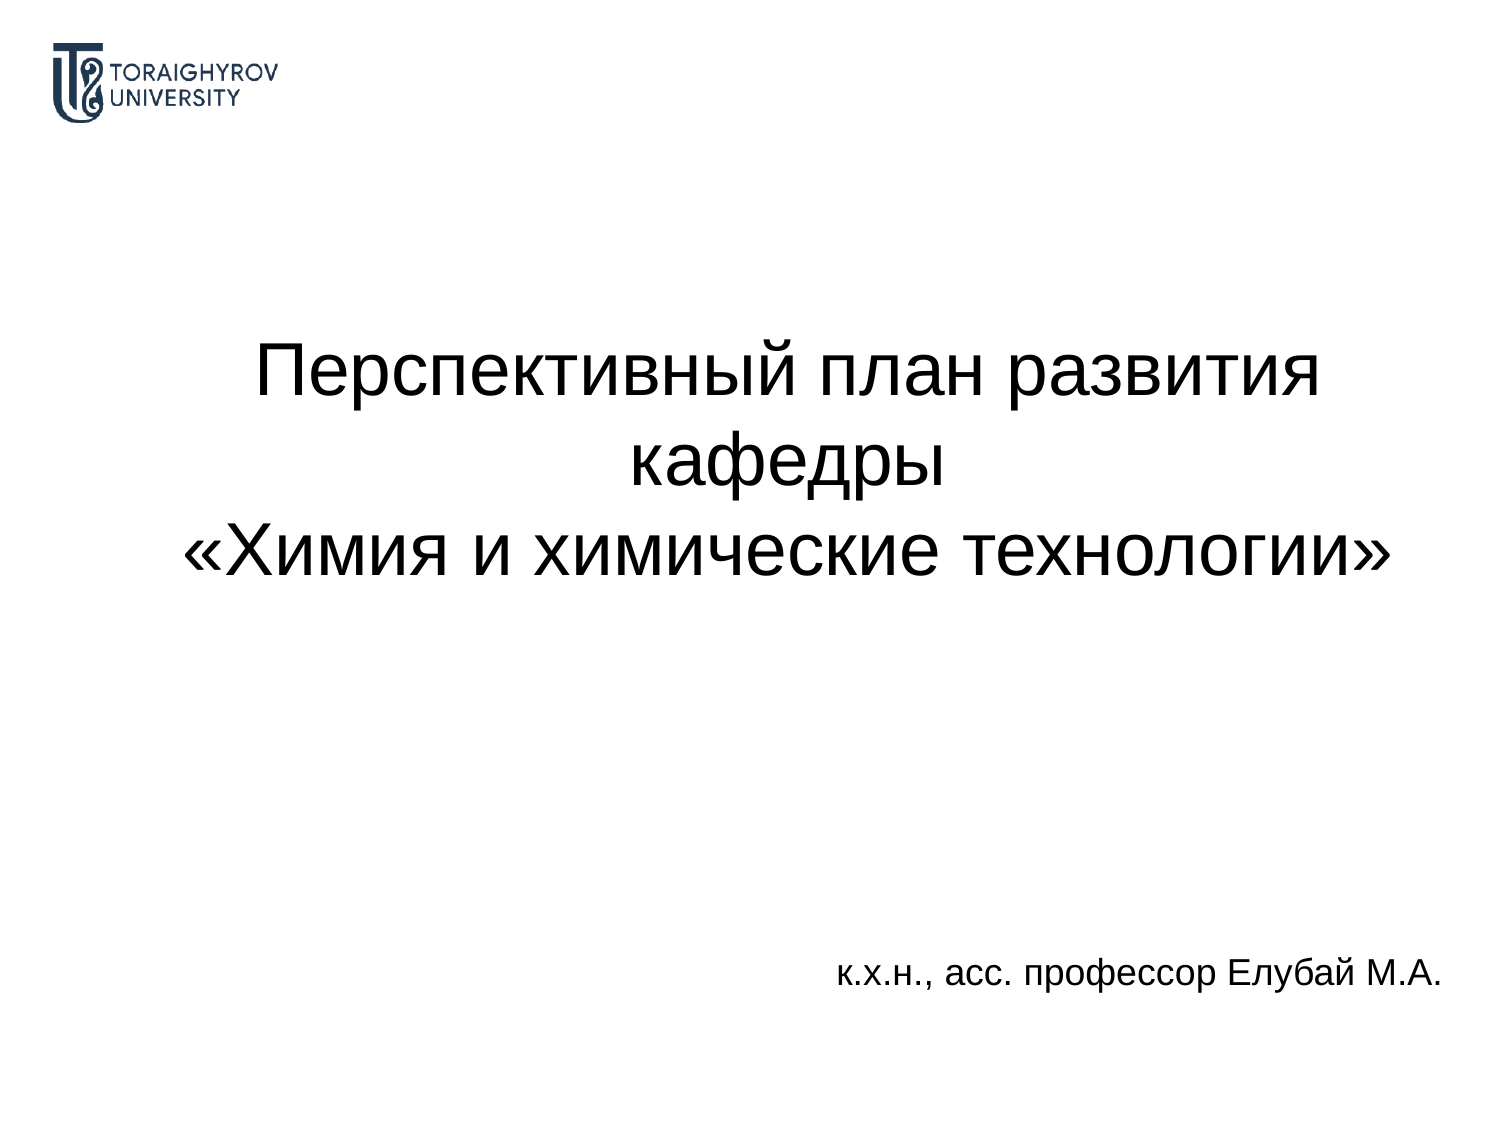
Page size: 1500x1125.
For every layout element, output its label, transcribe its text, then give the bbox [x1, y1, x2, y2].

picture [52, 42, 278, 123]
subtitle к.х.н., асс. профессор Елубай М.А. [820, 940, 1459, 1003]
title Перспективный план развития кафедры «Химия и химические технологии» [123, 196, 1424, 715]
